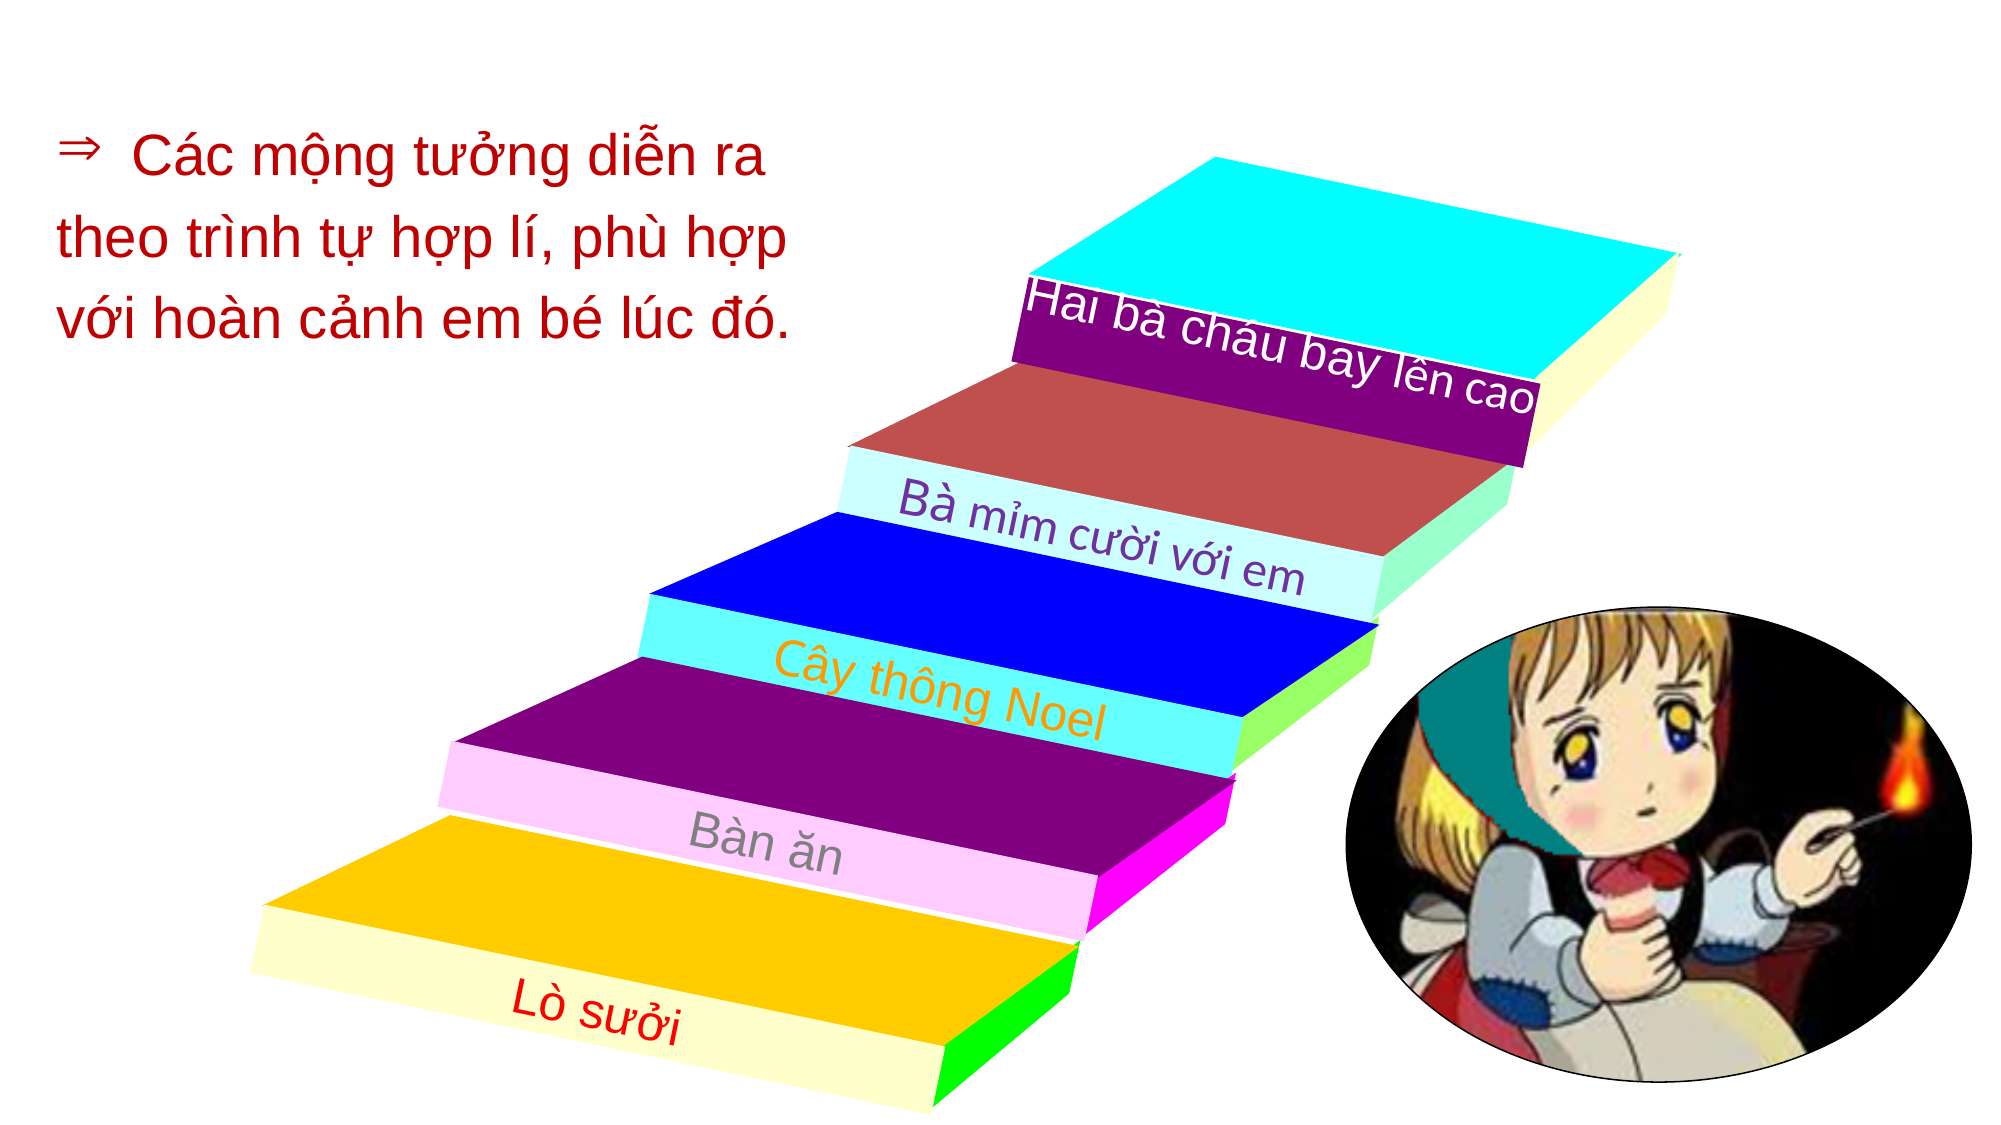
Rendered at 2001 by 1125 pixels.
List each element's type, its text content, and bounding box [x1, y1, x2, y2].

text_box Các mộng tưởng diễn ra theo trình tự hợp lí, phù hợp với hoàn cảnh em bé lúc đó. [41, 109, 903, 358]
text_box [637, 549, 1376, 788]
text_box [1014, 187, 1674, 475]
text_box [837, 387, 1513, 638]
text_box [1346, 607, 1972, 1083]
text_box [825, 99, 1750, 325]
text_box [437, 699, 1233, 951]
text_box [249, 862, 1076, 1125]
